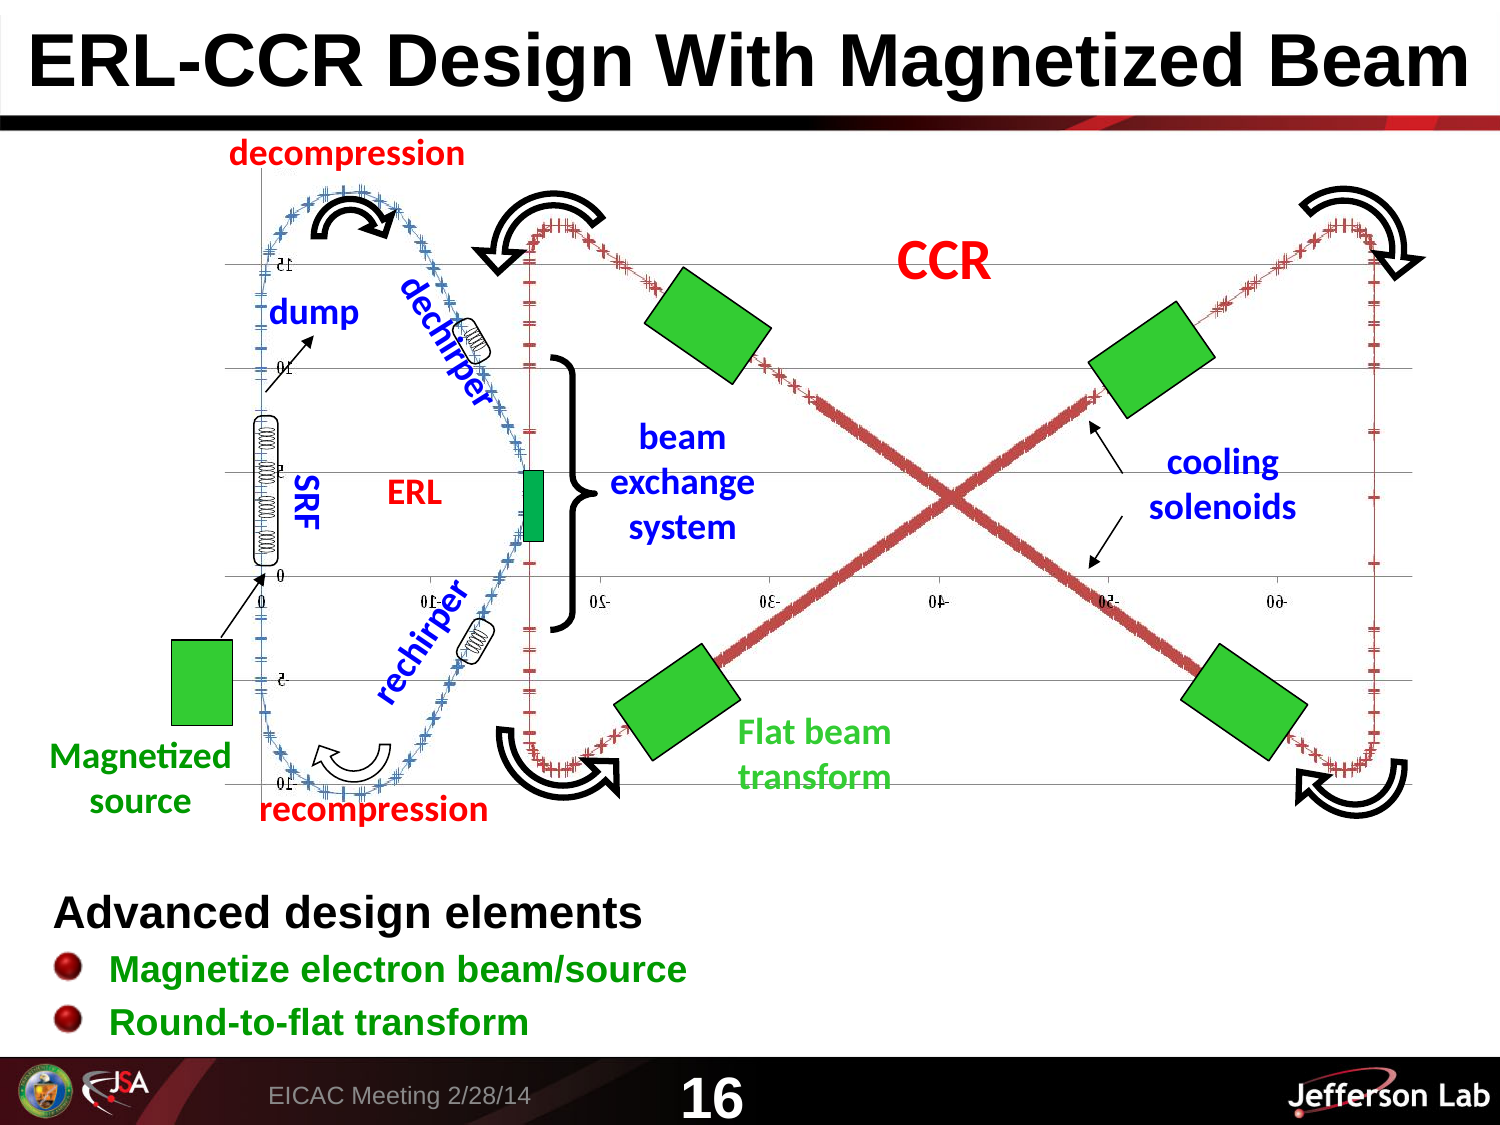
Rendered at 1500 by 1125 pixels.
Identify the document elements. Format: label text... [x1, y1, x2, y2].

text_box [0, 120, 1413, 863]
picture [0, 113, 1500, 1125]
list Advanced design elements Magnetize electron beam/source Round-to-flat transform [37, 874, 788, 1063]
slide_number 16 [600, 1065, 825, 1125]
title ERL-CCR Design With Magnetized Beam [0, 0, 1500, 113]
